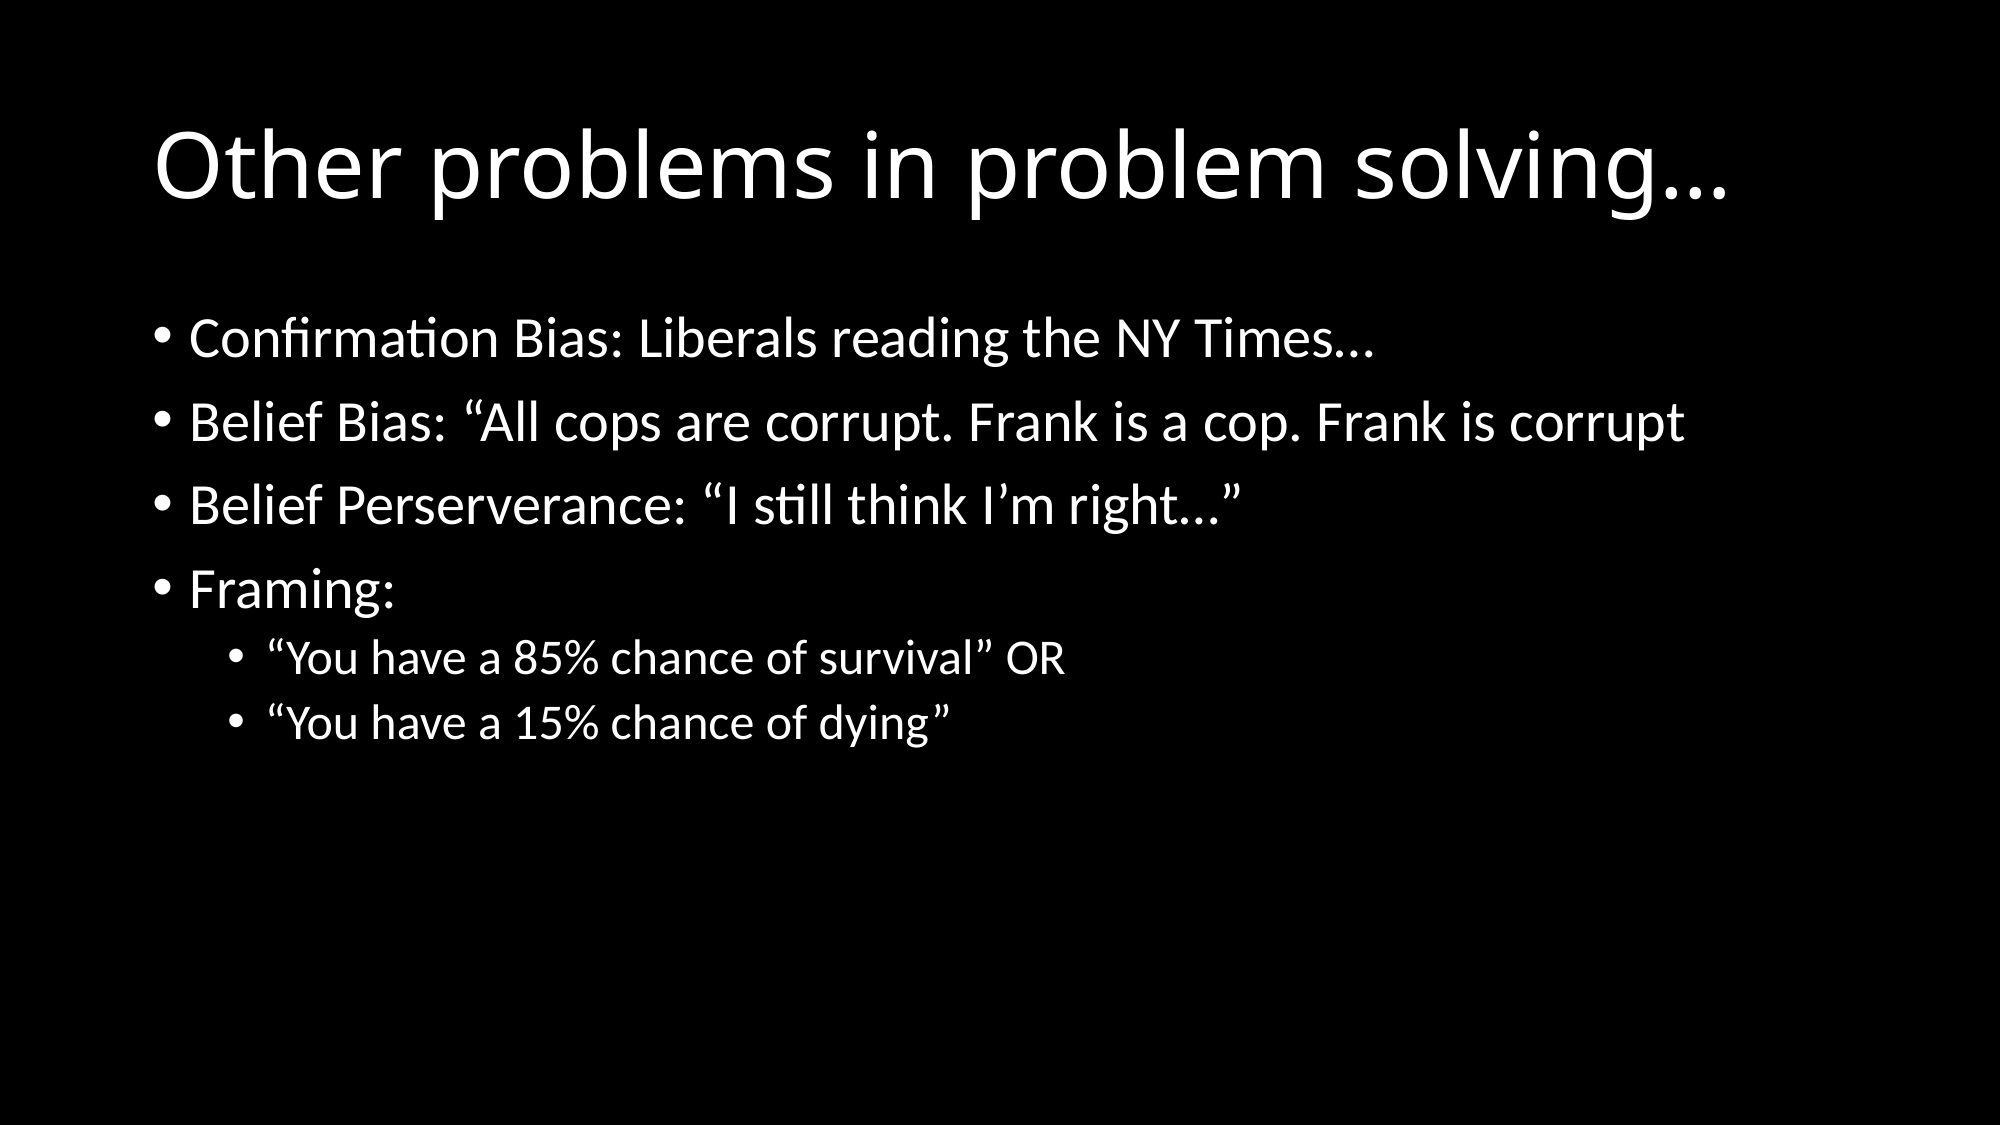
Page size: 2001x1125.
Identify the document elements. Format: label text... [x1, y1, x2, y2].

title Other problems in problem solving… [137, 59, 1863, 278]
list Confirmation Bias: Liberals reading the NY Times… Belief Bias: “All cops are corrupt. Frank is a cop. Frank is corrupt Belief Perserverance: “I still think I’m right…” Framing: “You have a 85% chance of survival” OR “You have a 15% chance of dying” [137, 299, 1863, 1014]
